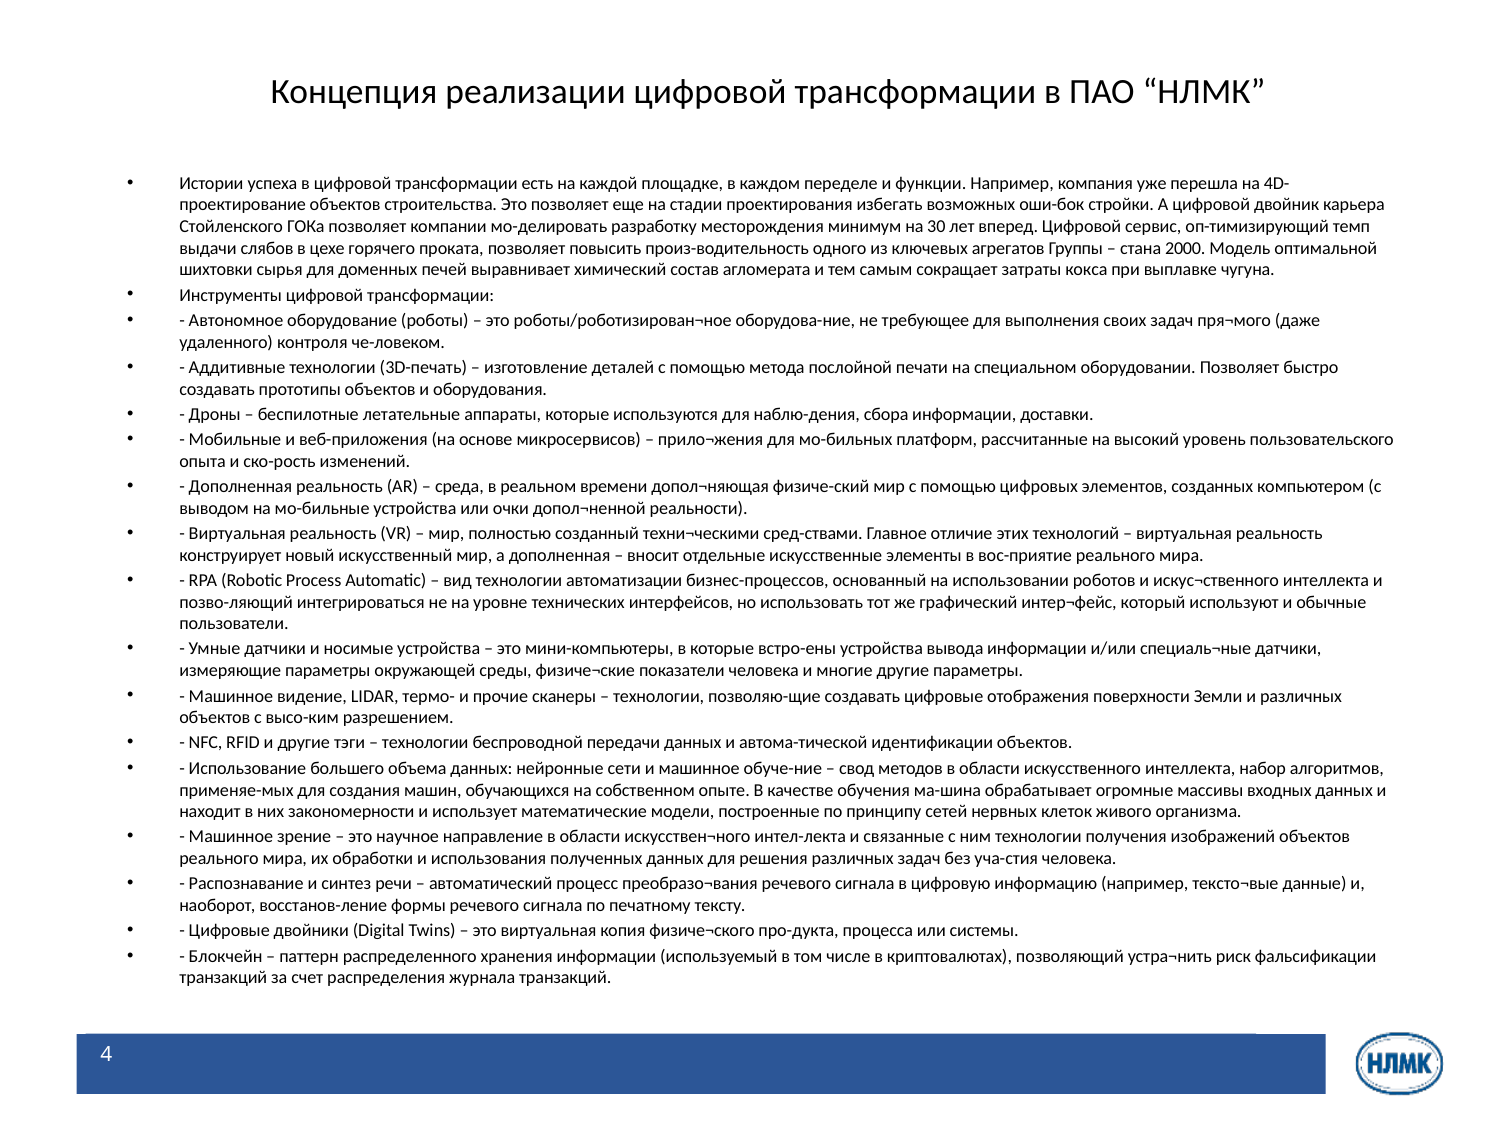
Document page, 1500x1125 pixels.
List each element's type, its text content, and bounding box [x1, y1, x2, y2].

list Истории успеха в цифровой трансформации есть на каждой площадке, в каждом переделе и функции. Например, компания уже перешла на 4D-проектирование объектов строительства. Это позволяет еще на стадии проектирова­ния избегать возможных оши-бок стройки. А цифровой двойник карьера Стойленского ГОКа позволяет компании мо-делировать разработку месторождения минимум на 30 лет вперед. Цифровой сервис, оп-тимизирующий темп выдачи слябов в цехе горячего проката, позволяет повысить произ-водительность одного из ключевых агрегатов Группы – стана 2000. Модель оптимальной шихтовки сырья для доменных печей выравнивает химический состав агломерата и тем самым сокращает затраты кокса при выплавке чугуна. Инструменты цифровой трансформации: - Автономное оборудование (роботы) – это роботы/роботизирован¬ное оборудова-ние, не требующее для выполнения своих задач пря¬мого (даже удаленного) контроля че-ловеком. - Аддитивные технологии (3D-печать) – изготовление деталей с помощью метода послойной печати на специальном оборудовании. Позволяет быстро создавать прототипы объектов и оборудования. - Дроны – беспилотные летательные аппараты, которые используются для наблю-дения, сбора информации, доставки. - Мобильные и веб-приложения (на основе микросервисов) – прило¬жения для мо-бильных платформ, рассчитанные на высокий уровень пользовательского опыта и ско-рость изменений. - Дополненная реальность (AR) – среда, в реальном времени допол¬няющая физиче-ский мир с помощью цифровых элементов, созданных компьютером (с выводом на мо-бильные устройства или очки допол¬ненной реальности). - Виртуальная реальность (VR) – мир, полностью созданный техни¬ческими сред-ствами. Главное отличие этих технологий – виртуальная реальность конструирует новый искусственный мир, а дополненная – вносит отдельные искусственные элементы в вос-приятие реального мира. - RPA (Robotic Process Automatic) – вид технологии автоматизации бизнес-процессов, основанный на использовании роботов и искус¬ственного интеллекта и позво-ляющий интегрироваться не на уровне технических интерфейсов, но использовать тот же графический интер¬фейс, который используют и обычные пользователи. - Умные датчики и носимые устройства – это мини-компьютеры, в которые встро-ены устройства вывода информации и/или специаль¬ные датчики, измеряющие параметры окружающей среды, физиче¬ские показатели человека и многие другие параметры. - Машинное видение, LIDAR, термо- и прочие сканеры – технологии, позволяю-щие создавать цифровые отображения поверхности Земли и различных объектов с высо-ким разрешением. - NFC, RFID и другие тэги – технологии беспроводной передачи данных и автома-тической идентификации объектов. - Использование большего объема данных: нейронные сети и машинное обуче-ние – свод методов в области искусственного интеллекта, набор алгоритмов, применяе-мых для создания машин, обучающихся на собственном опыте. В качестве обучения ма-шина обрабатывает огромные массивы входных данных и находит в них закономерности и использует математические модели, построенные по принципу сетей нервных клеток живого организма. - Машинное зрение – это научное направление в области искусствен¬ного интел-лекта и связанные с ним технологии получения изображений объектов реального мира, их обработки и использования полученных данных для решения различных задач без уча-стия человека. - Распознавание и синтез речи – автоматический процесс преобразо¬вания речевого сигнала в цифровую информацию (например, тексто¬вые данные) и, наоборот, восстанов-ление формы речевого сигнала по печатному тексту. - Цифровые двойники (Digital Twins) – это виртуальная копия физиче¬ского про-дукта, процесса или системы. - Блокчейн – паттерн распределенного хранения информации (используемый в том числе в криптовалютах), позволяющий устра¬нить риск фальсификации транзакций за счет распределения журнала транзакций. [112, 163, 1425, 1005]
slide_number 4 [85, 1033, 1257, 1094]
title Концепция реализации цифровой трансформации в ПАО “НЛМК” [112, 45, 1425, 134]
picture [1343, 1011, 1456, 1117]
